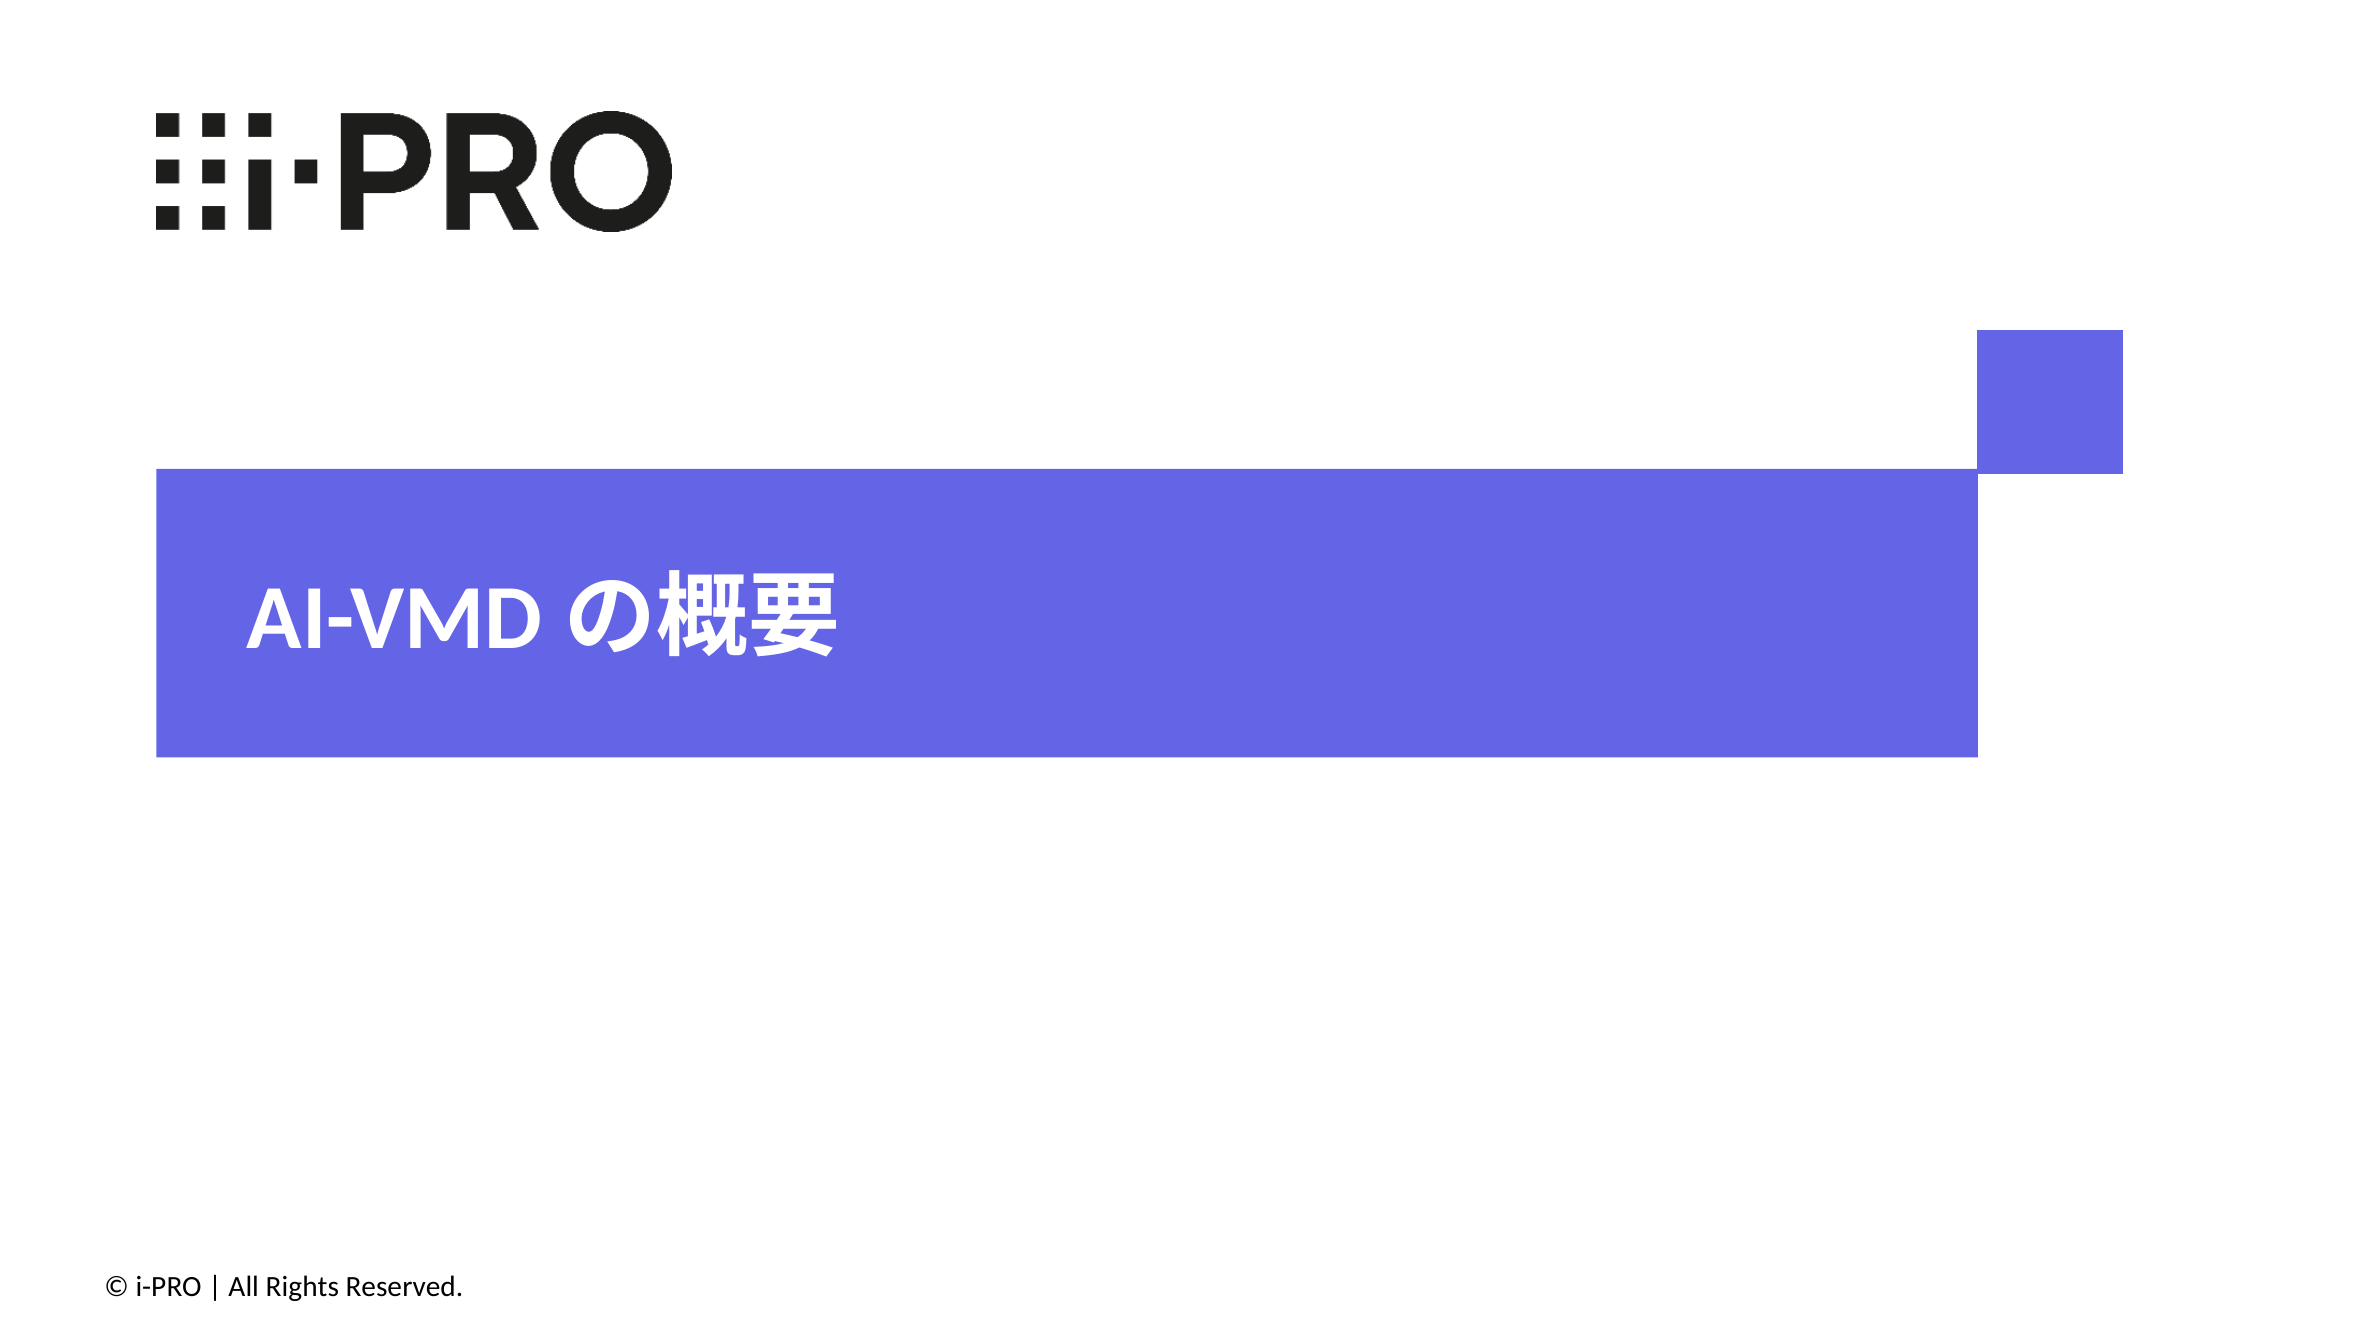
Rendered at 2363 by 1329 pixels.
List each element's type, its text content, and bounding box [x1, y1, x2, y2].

title AI-VMDの概要 [157, 470, 1978, 754]
picture [156, 111, 672, 232]
picture [1977, 330, 2123, 474]
